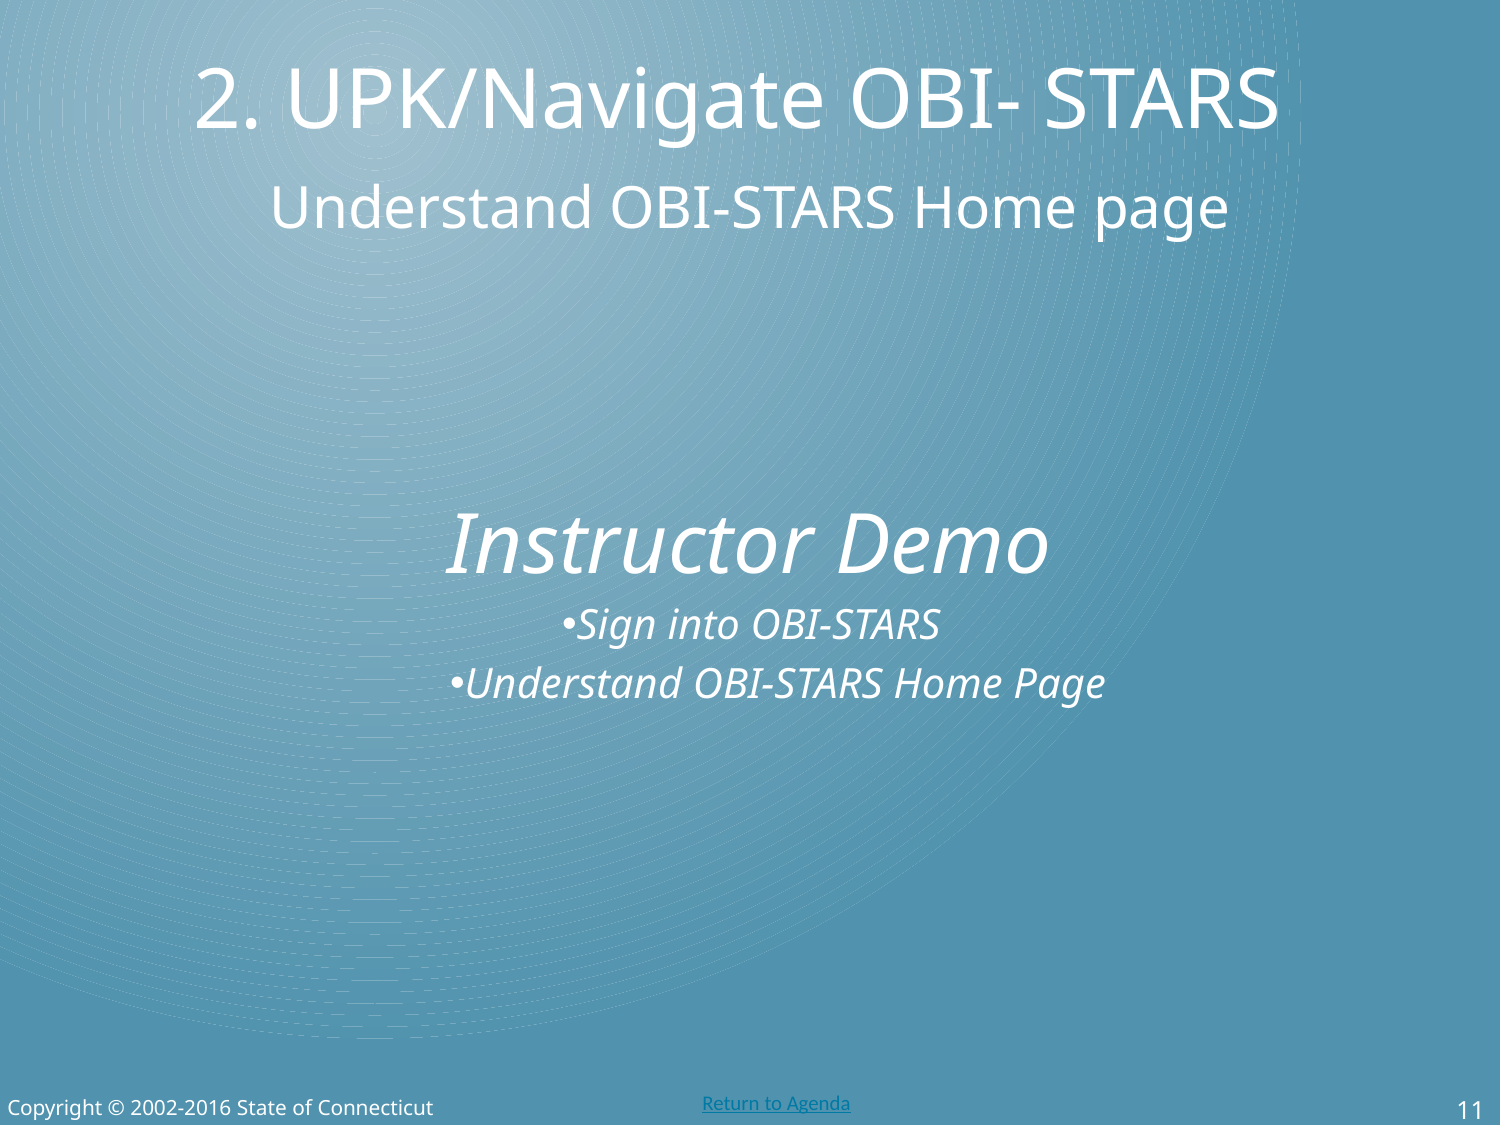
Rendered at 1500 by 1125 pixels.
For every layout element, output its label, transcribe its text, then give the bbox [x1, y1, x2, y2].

slide_number 11 [1313, 1087, 1500, 1125]
subtitle Understand OBI-STARS Home page Instructor Demo Sign into OBI-STARS Understand OBI-STARS Home Page [0, 162, 1500, 1113]
title 2. UPK/Navigate OBI- STARS [125, 37, 1350, 162]
footer Copyright © 2002-2016 State of Connecticut [0, 1087, 488, 1125]
